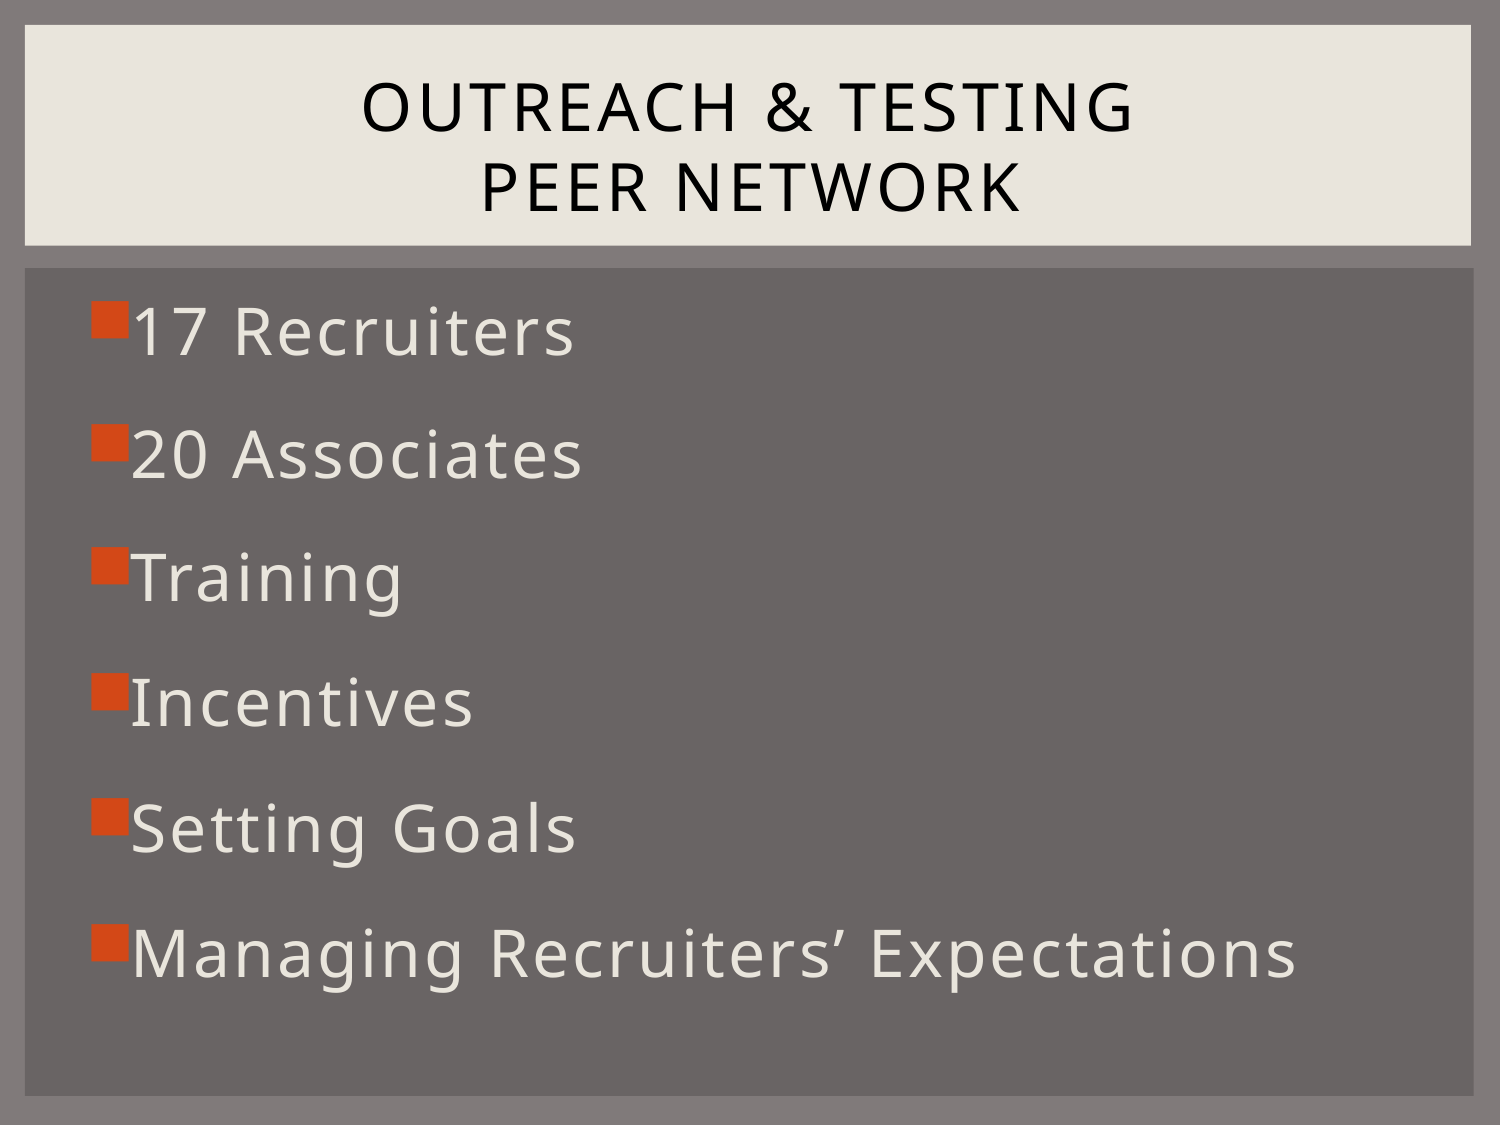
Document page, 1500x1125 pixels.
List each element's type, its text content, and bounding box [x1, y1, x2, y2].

title Outreach & Testing Peer Network [62, 58, 1438, 232]
list 17 Recruiters 20 Associates Training Incentives Setting Goals Managing Recruiters’ Expectations [62, 281, 1442, 1005]
